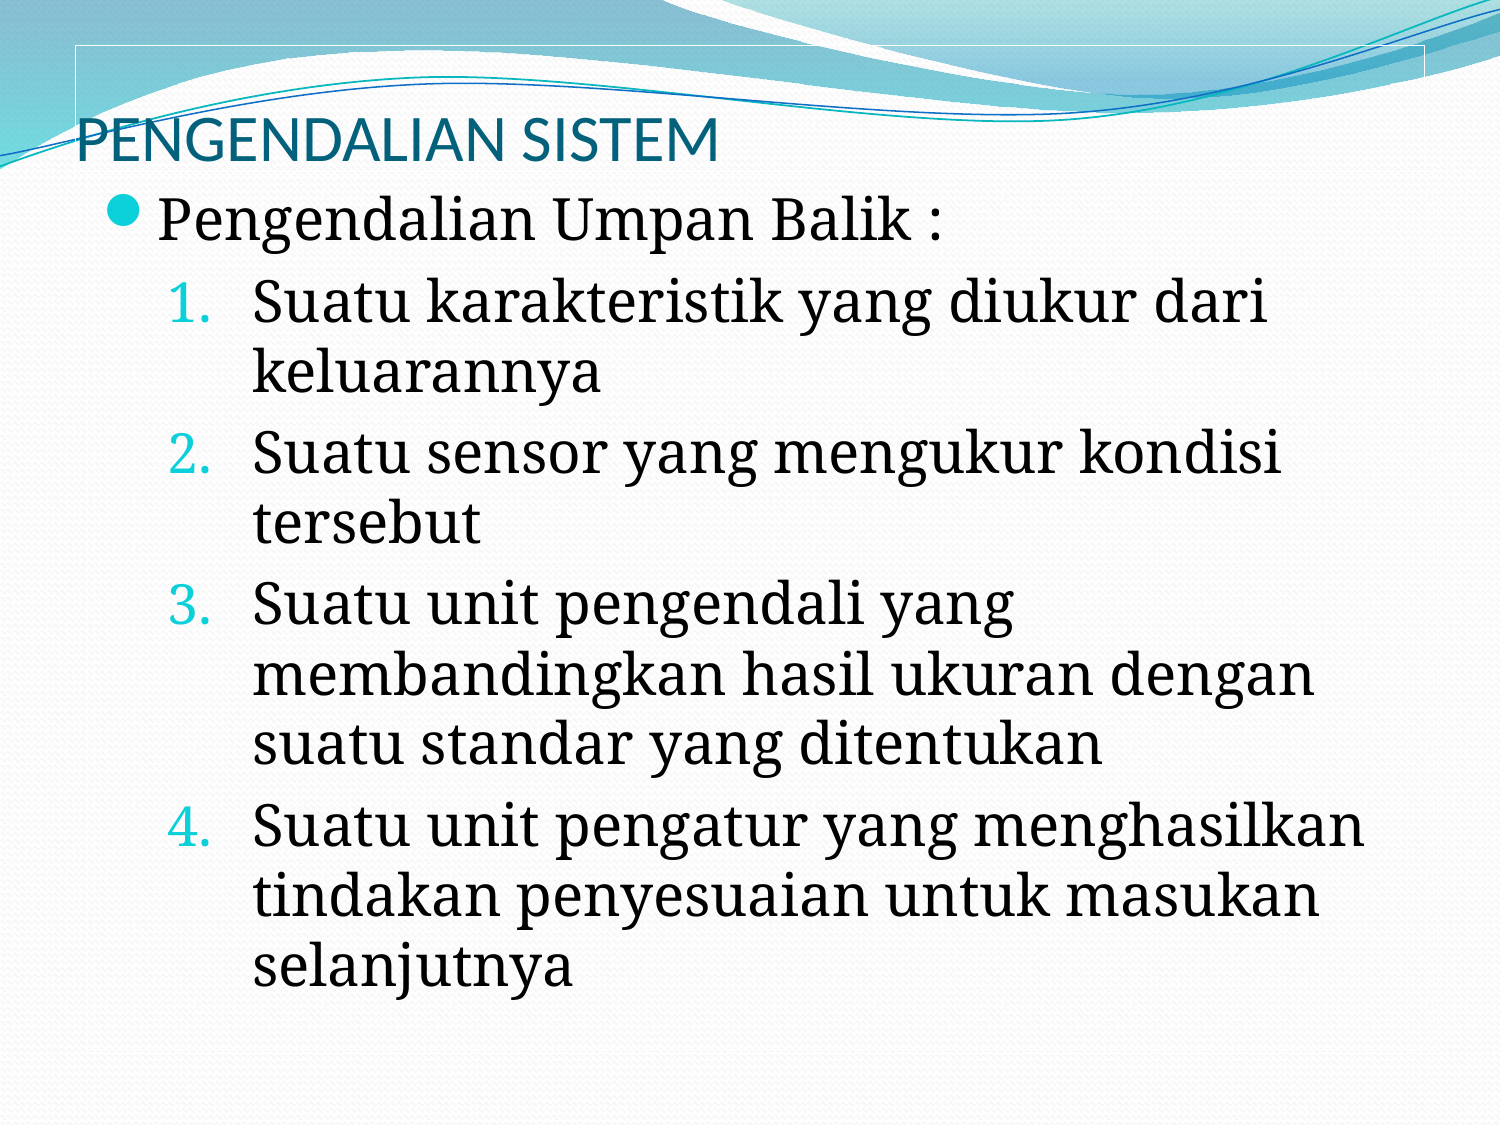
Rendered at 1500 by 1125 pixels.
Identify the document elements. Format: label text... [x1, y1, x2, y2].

title PENGENDALIAN SISTEM [75, 45, 1425, 175]
list Pengendalian Umpan Balik : Suatu karakteristik yang diukur dari keluarannya Suatu sensor yang mengukur kondisi tersebut Suatu unit pengendali yang membandingkan hasil ukuran dengan suatu standar yang ditentukan Suatu unit pengatur yang menghasilkan tindakan penyesuaian untuk masukan selanjutnya [87, 174, 1438, 1050]
